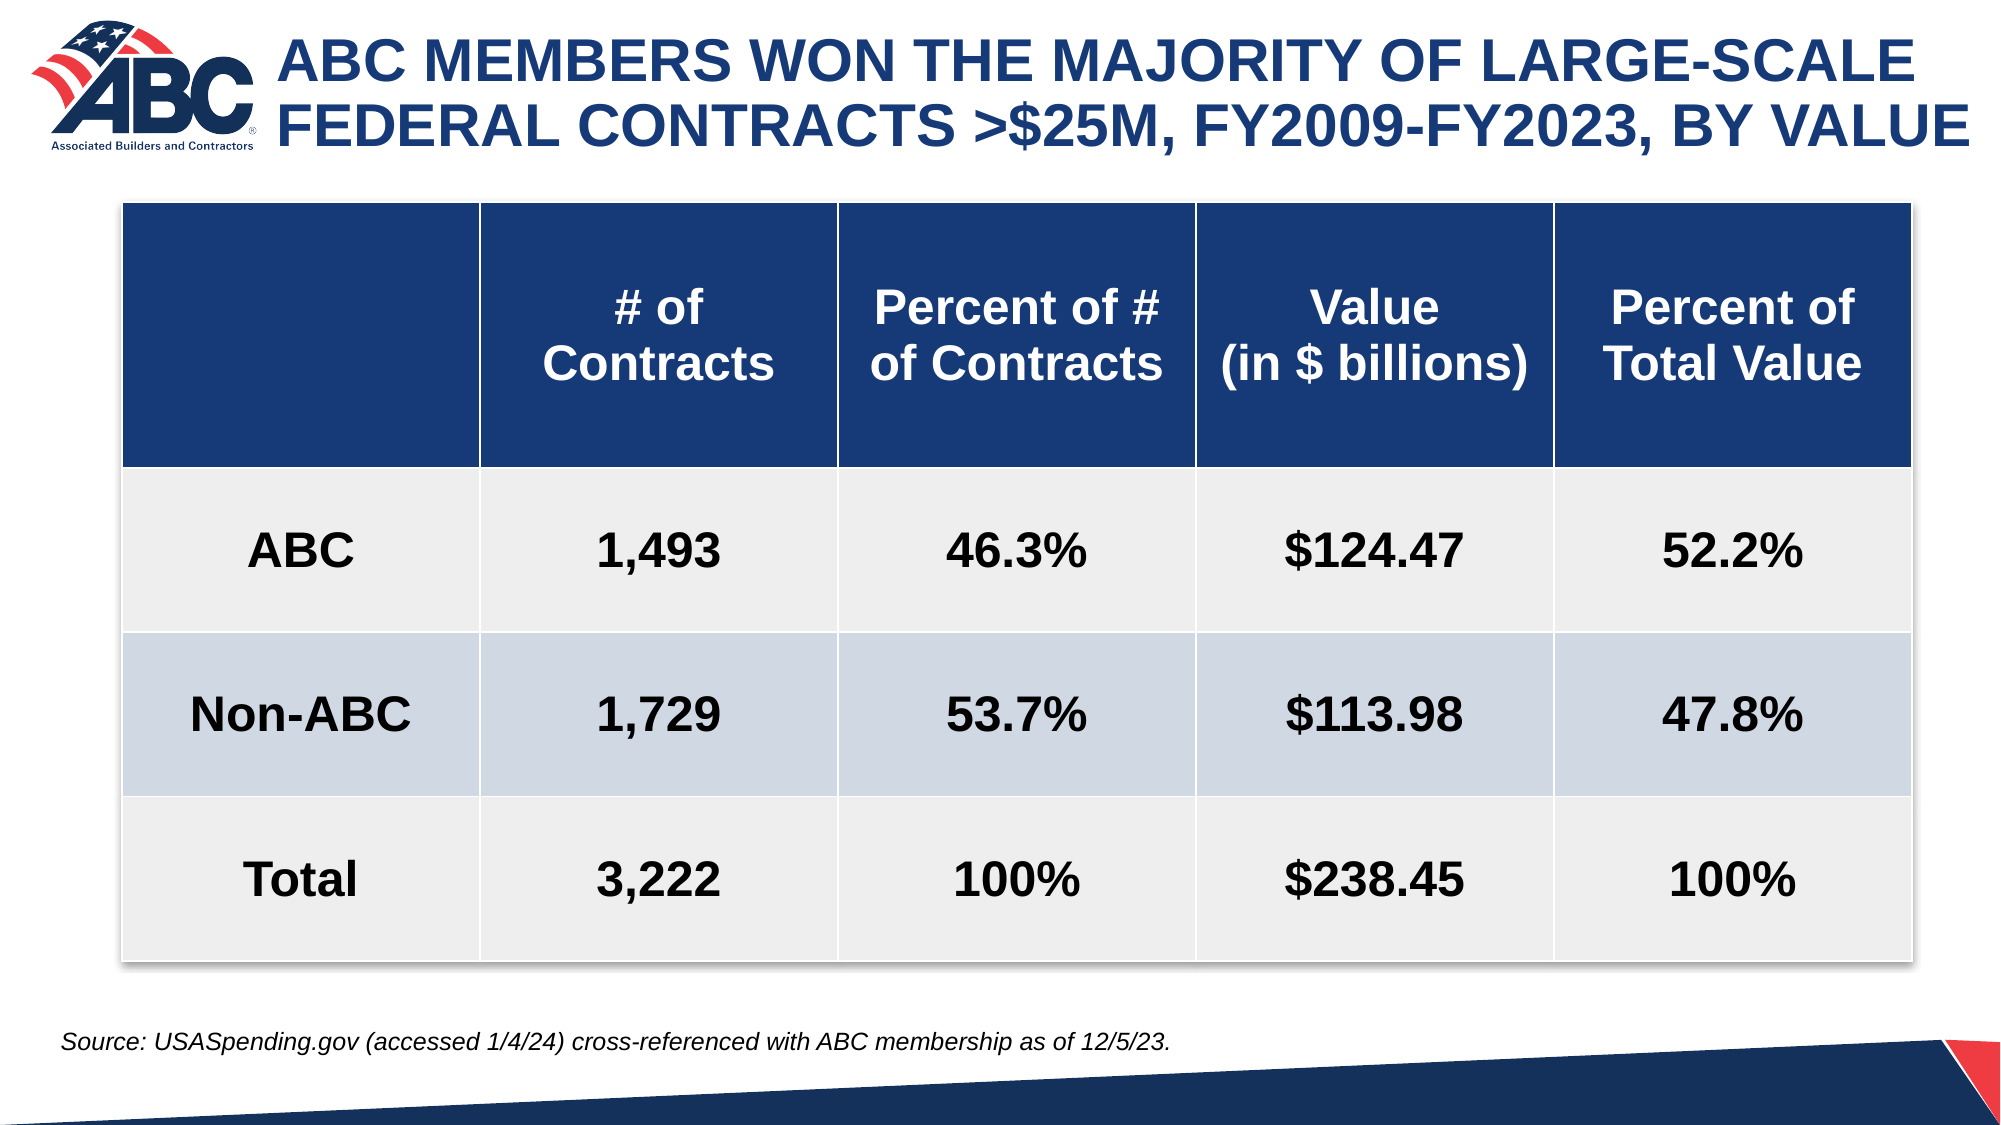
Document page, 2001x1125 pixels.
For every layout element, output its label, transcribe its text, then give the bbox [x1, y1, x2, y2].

text_box ABC MEMBERS WON THE MAJORITY OF LARGE-SCALE FEDERAL CONTRACTS >$25M, FY2009-FY2023, BY VALUE [261, 43, 2000, 146]
table_cell Non-ABC [123, 633, 479, 796]
table_cell $238.45 [1197, 797, 1553, 960]
table_cell 46.3% [839, 469, 1195, 631]
table_cell 100% [1555, 797, 1911, 960]
table_cell 52.2% [1555, 469, 1911, 631]
table_cell 53.7% [839, 633, 1195, 796]
picture [0, 0, 321, 233]
table_cell $113.98 [1197, 633, 1553, 796]
table_cell $124.47 [1197, 469, 1553, 631]
table_cell 1,729 [481, 633, 837, 796]
text_box Source: USASpending.gov (accessed 1/4/24) cross-referenced with ABC membership as of 12/5/23. [45, 1017, 1196, 1093]
table_cell Total [123, 797, 479, 960]
table_header [123, 203, 479, 467]
table_cell ABC [123, 469, 479, 631]
table_cell 3,222 [481, 797, 837, 960]
table_cell 1,493 [481, 469, 837, 631]
table_header Percent of # of Contracts [839, 203, 1195, 467]
table_header # of Contracts [481, 203, 837, 467]
table_cell 100% [839, 797, 1195, 960]
table_header Percent of Total Value [1555, 203, 1911, 467]
table_header Value (in $ billions) [1197, 203, 1553, 467]
table_cell 47.8% [1555, 633, 1911, 796]
